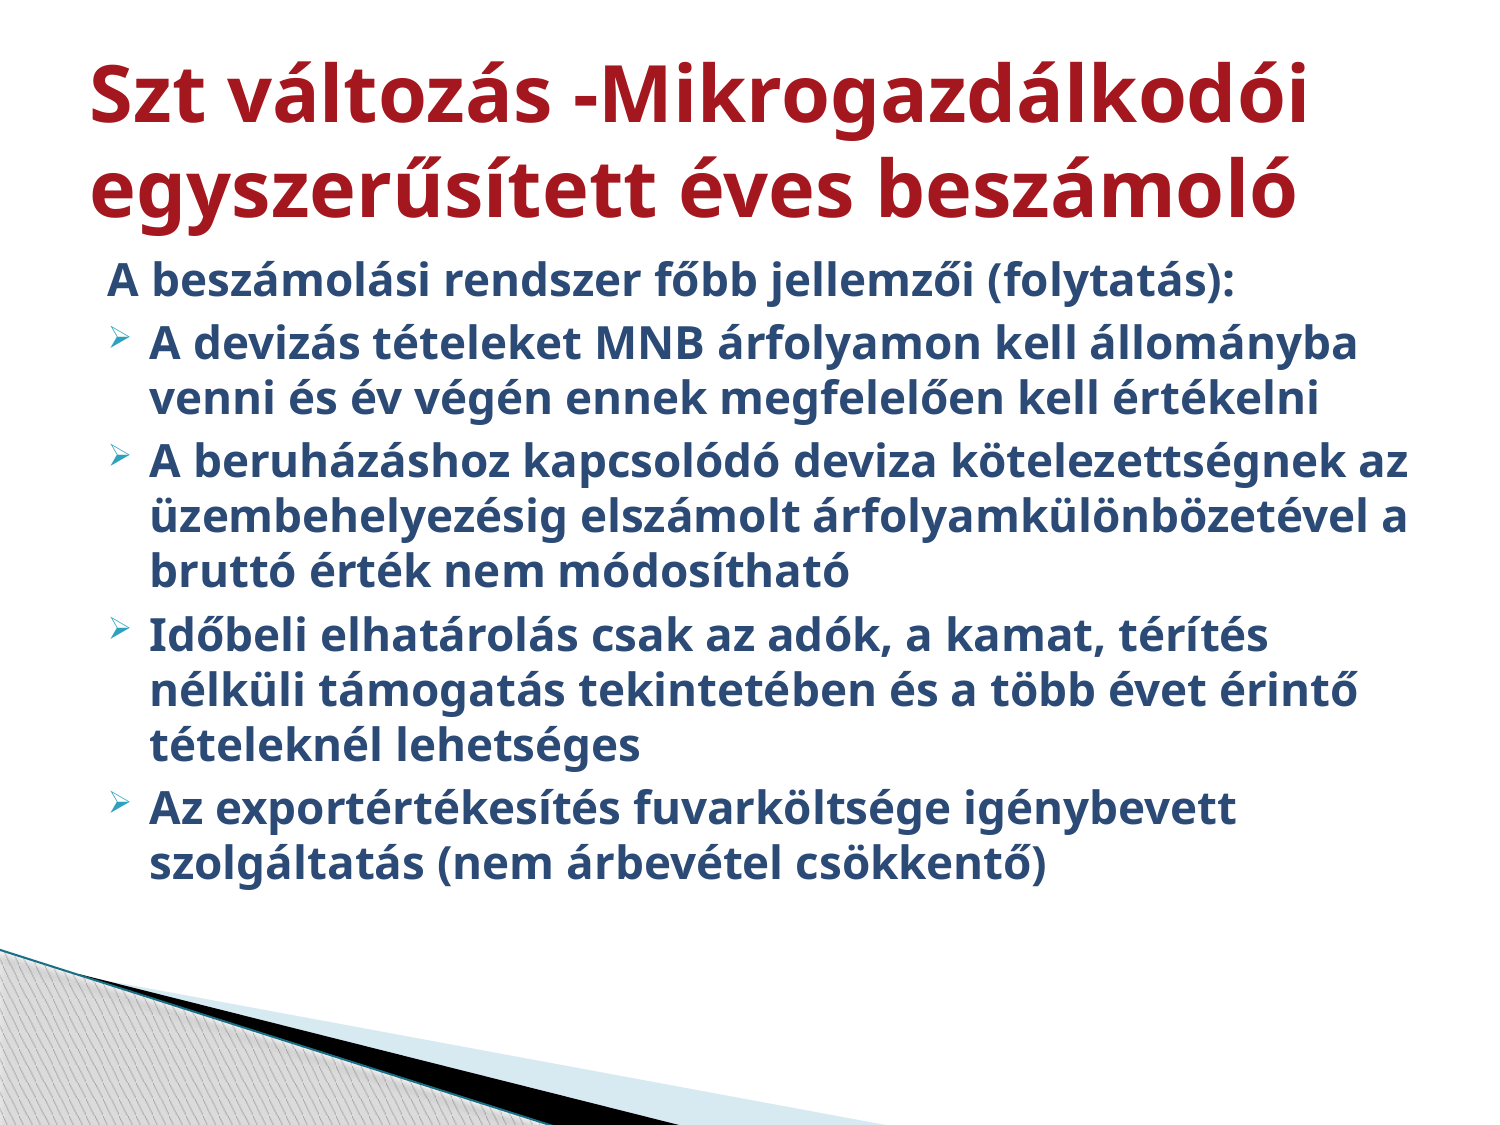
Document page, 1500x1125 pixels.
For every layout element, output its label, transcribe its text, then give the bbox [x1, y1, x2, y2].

title Szt változás -Mikrogazdálkodói egyszerűsített éves beszámoló [75, 45, 1425, 233]
list A beszámolási rendszer főbb jellemzői (folytatás): A devizás tételeket MNB árfolyamon kell állományba venni és év végén ennek megfelelően kell értékelni A beruházáshoz kapcsolódó deviza kötelezettségnek az üzembehelyezésig elszámolt árfolyamkülönbözetével a bruttó érték nem módosítható Időbeli elhatárolás csak az adók, a kamat, térítés nélküli támogatás tekintetében és a több évet érintő tételeknél lehetséges Az exportértékesítés fuvarköltsége igénybevett szolgáltatás (nem árbevétel csökkentő) [75, 242, 1425, 986]
